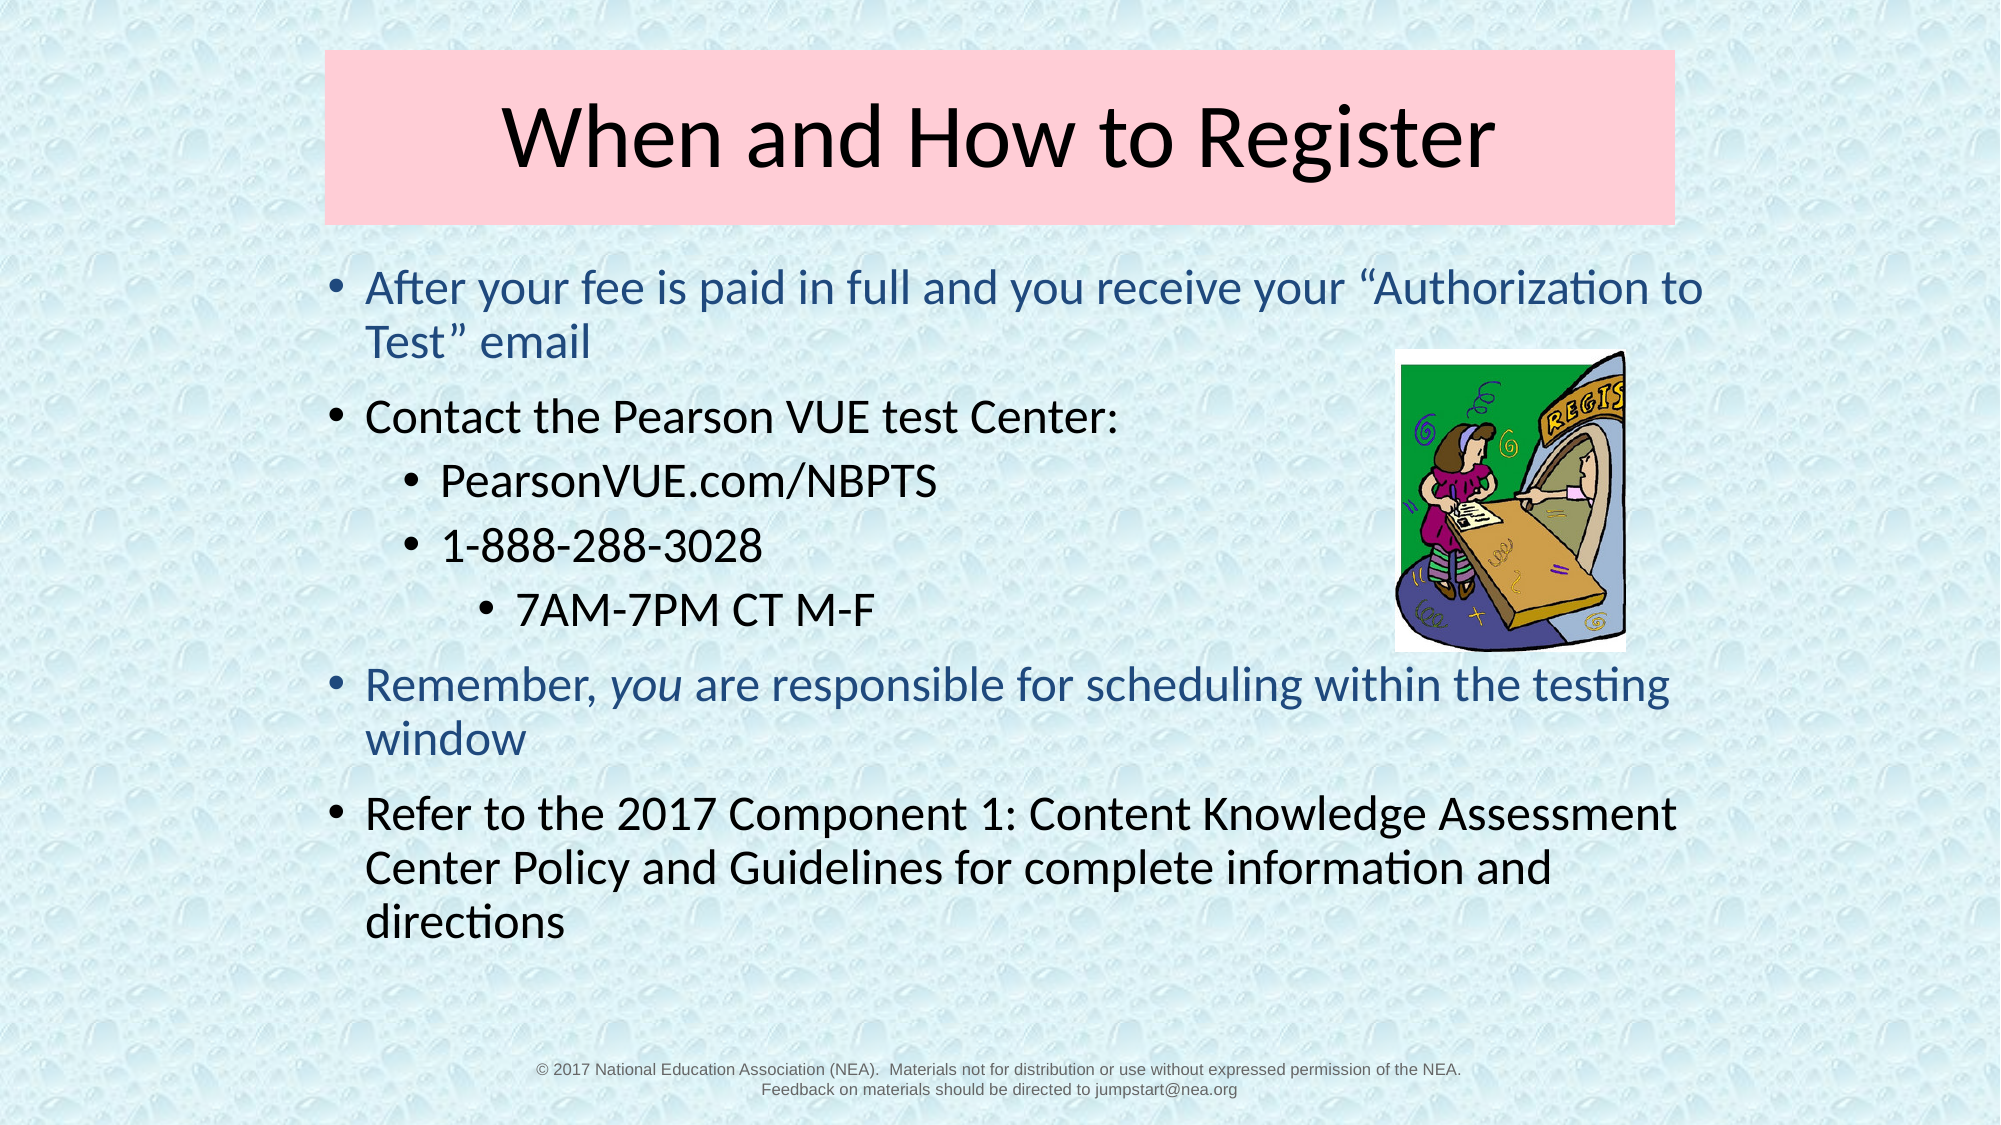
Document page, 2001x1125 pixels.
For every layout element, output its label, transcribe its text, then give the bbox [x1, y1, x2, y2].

text_box © 2017 National Education Association (NEA). Materials not for distribution or use without expressed permission of the NEA. Feedback on materials should be directed to jumpstart@nea.org [249, 1051, 1750, 1108]
list After your fee is paid in full and you receive your “Authorization to Test” email Contact the Pearson VUE test Center: PearsonVUE.com/NBPTS 1-888-288-3028 7AM-7PM CT M-F Remember, you are responsible for scheduling within the testing window Refer to the 2017 Component 1: Content Knowledge Assessment Center Policy and Guidelines for complete information and directions [312, 254, 1725, 1025]
picture [1395, 349, 1626, 653]
title When and How to Register [324, 50, 1675, 225]
